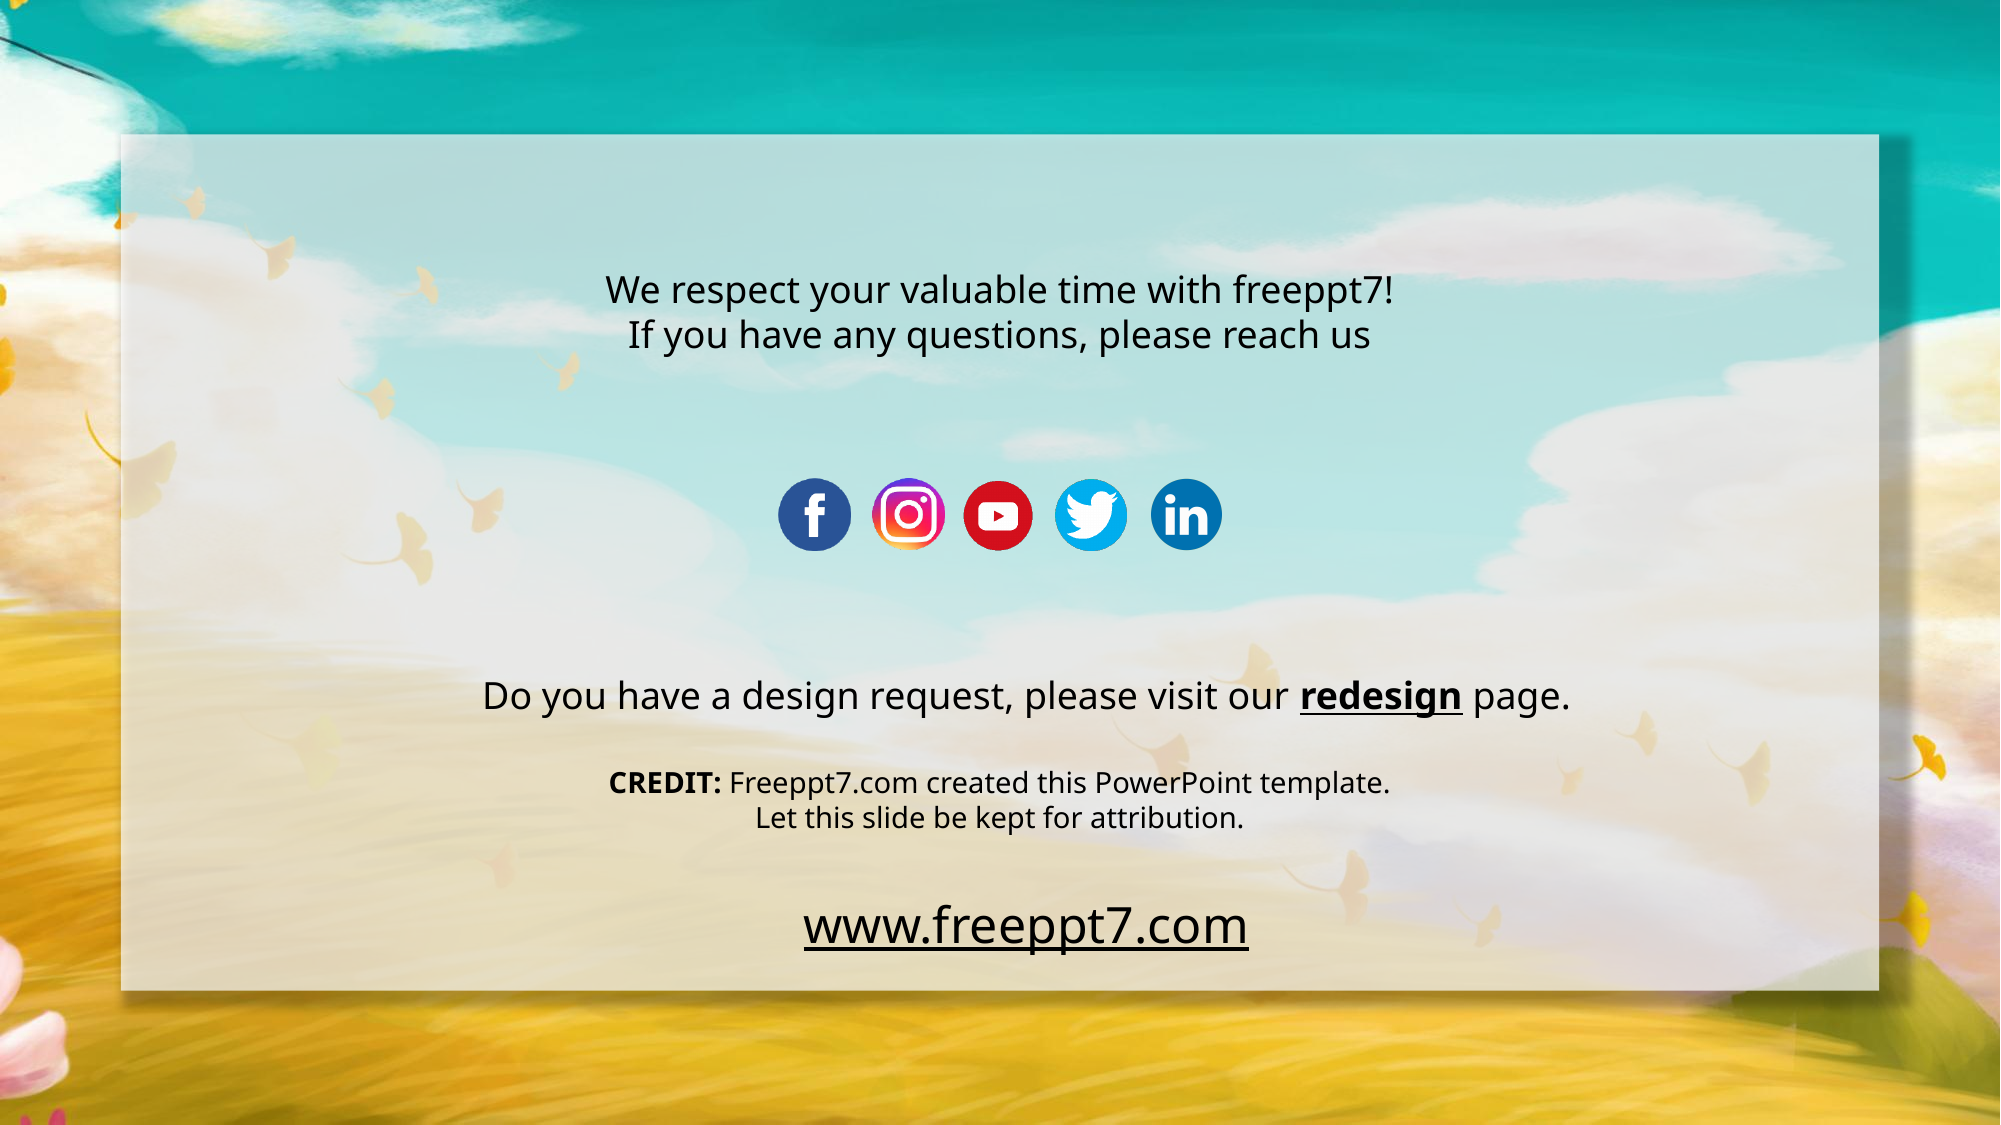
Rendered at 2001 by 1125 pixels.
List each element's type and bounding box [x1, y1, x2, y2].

text_box [272, 258, 1728, 843]
picture [0, 0, 2000, 1125]
